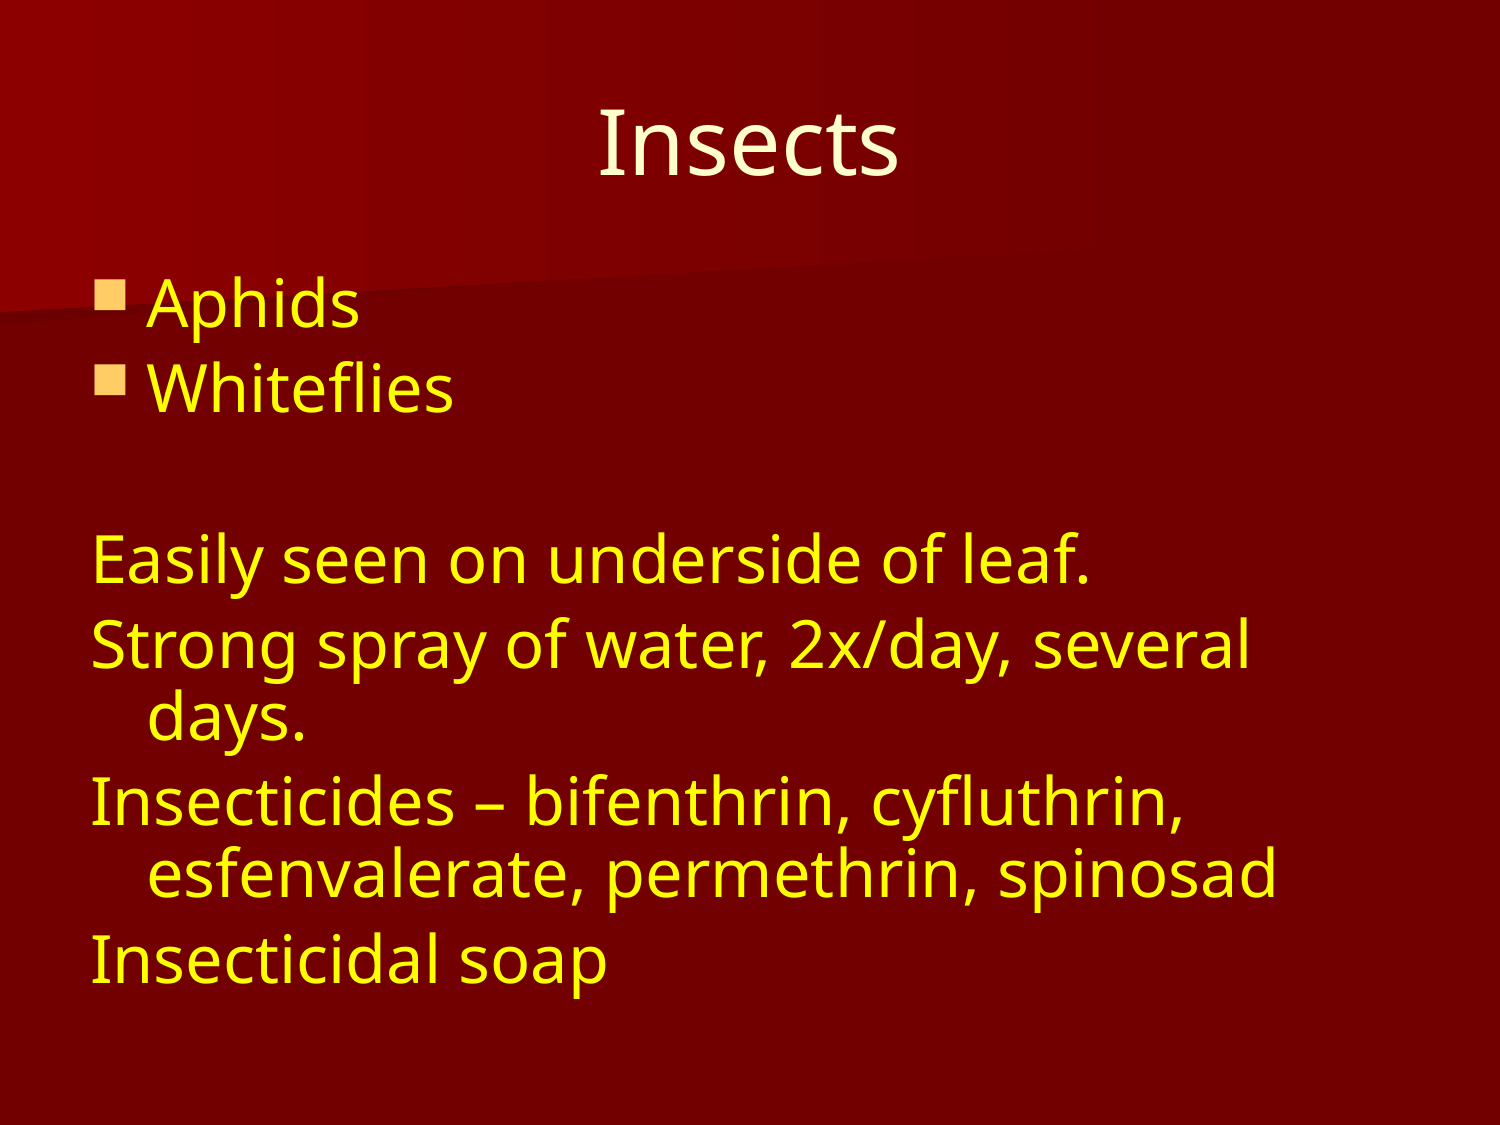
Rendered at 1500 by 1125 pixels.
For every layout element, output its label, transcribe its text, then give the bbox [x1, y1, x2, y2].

list Aphids Whiteflies Easily seen on underside of leaf. Strong spray of water, 2x/day, several days. Insecticides – bifenthrin, cyfluthrin, esfenvalerate, permethrin, spinosad Insecticidal soap [75, 262, 1425, 1000]
title Insects [75, 45, 1425, 233]
